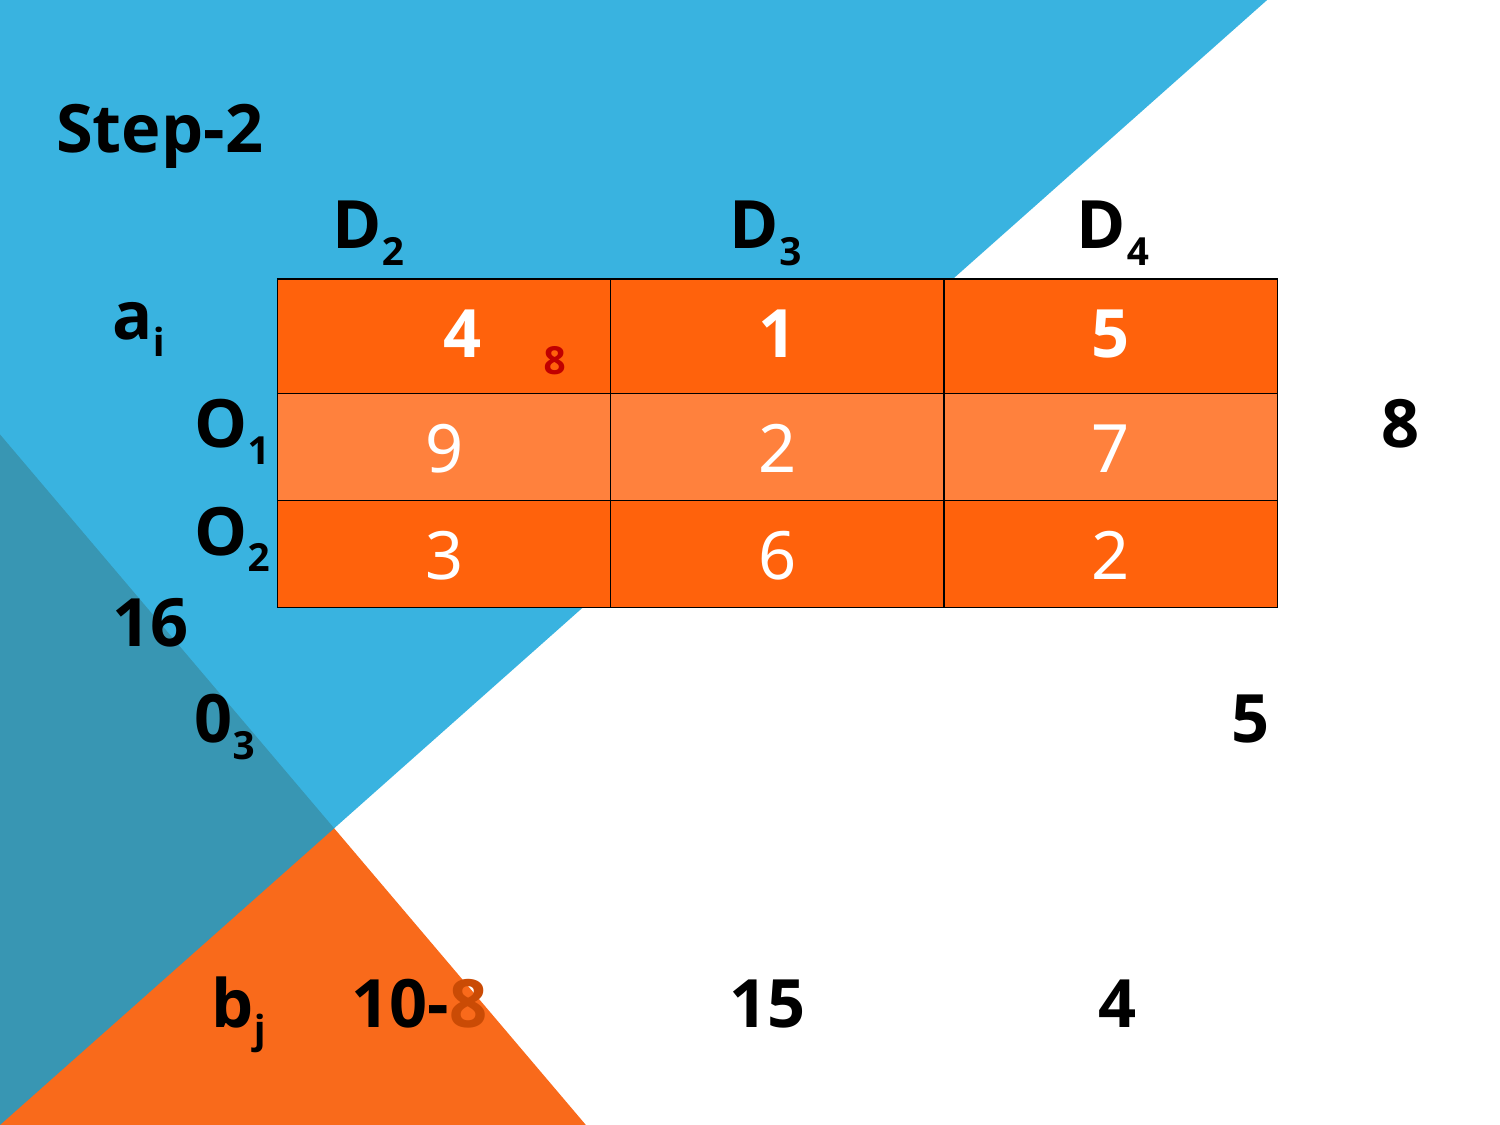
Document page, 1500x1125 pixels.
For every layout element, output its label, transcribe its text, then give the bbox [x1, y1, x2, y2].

table_cell 3 [278, 501, 610, 607]
list Step-2 D2 D3 D4 ai O1 8 O2 16 03 5 bj 10-8 15 4 [41, 78, 1447, 1059]
table_header 1 [611, 280, 943, 393]
table_header 4 8 [278, 280, 610, 393]
table_cell 9 [278, 394, 610, 500]
table_cell 7 [945, 394, 1277, 500]
table_cell 2 [945, 501, 1277, 607]
table_cell 2 [611, 394, 943, 500]
table_cell 6 [611, 501, 943, 607]
table_header 5 [945, 280, 1277, 393]
